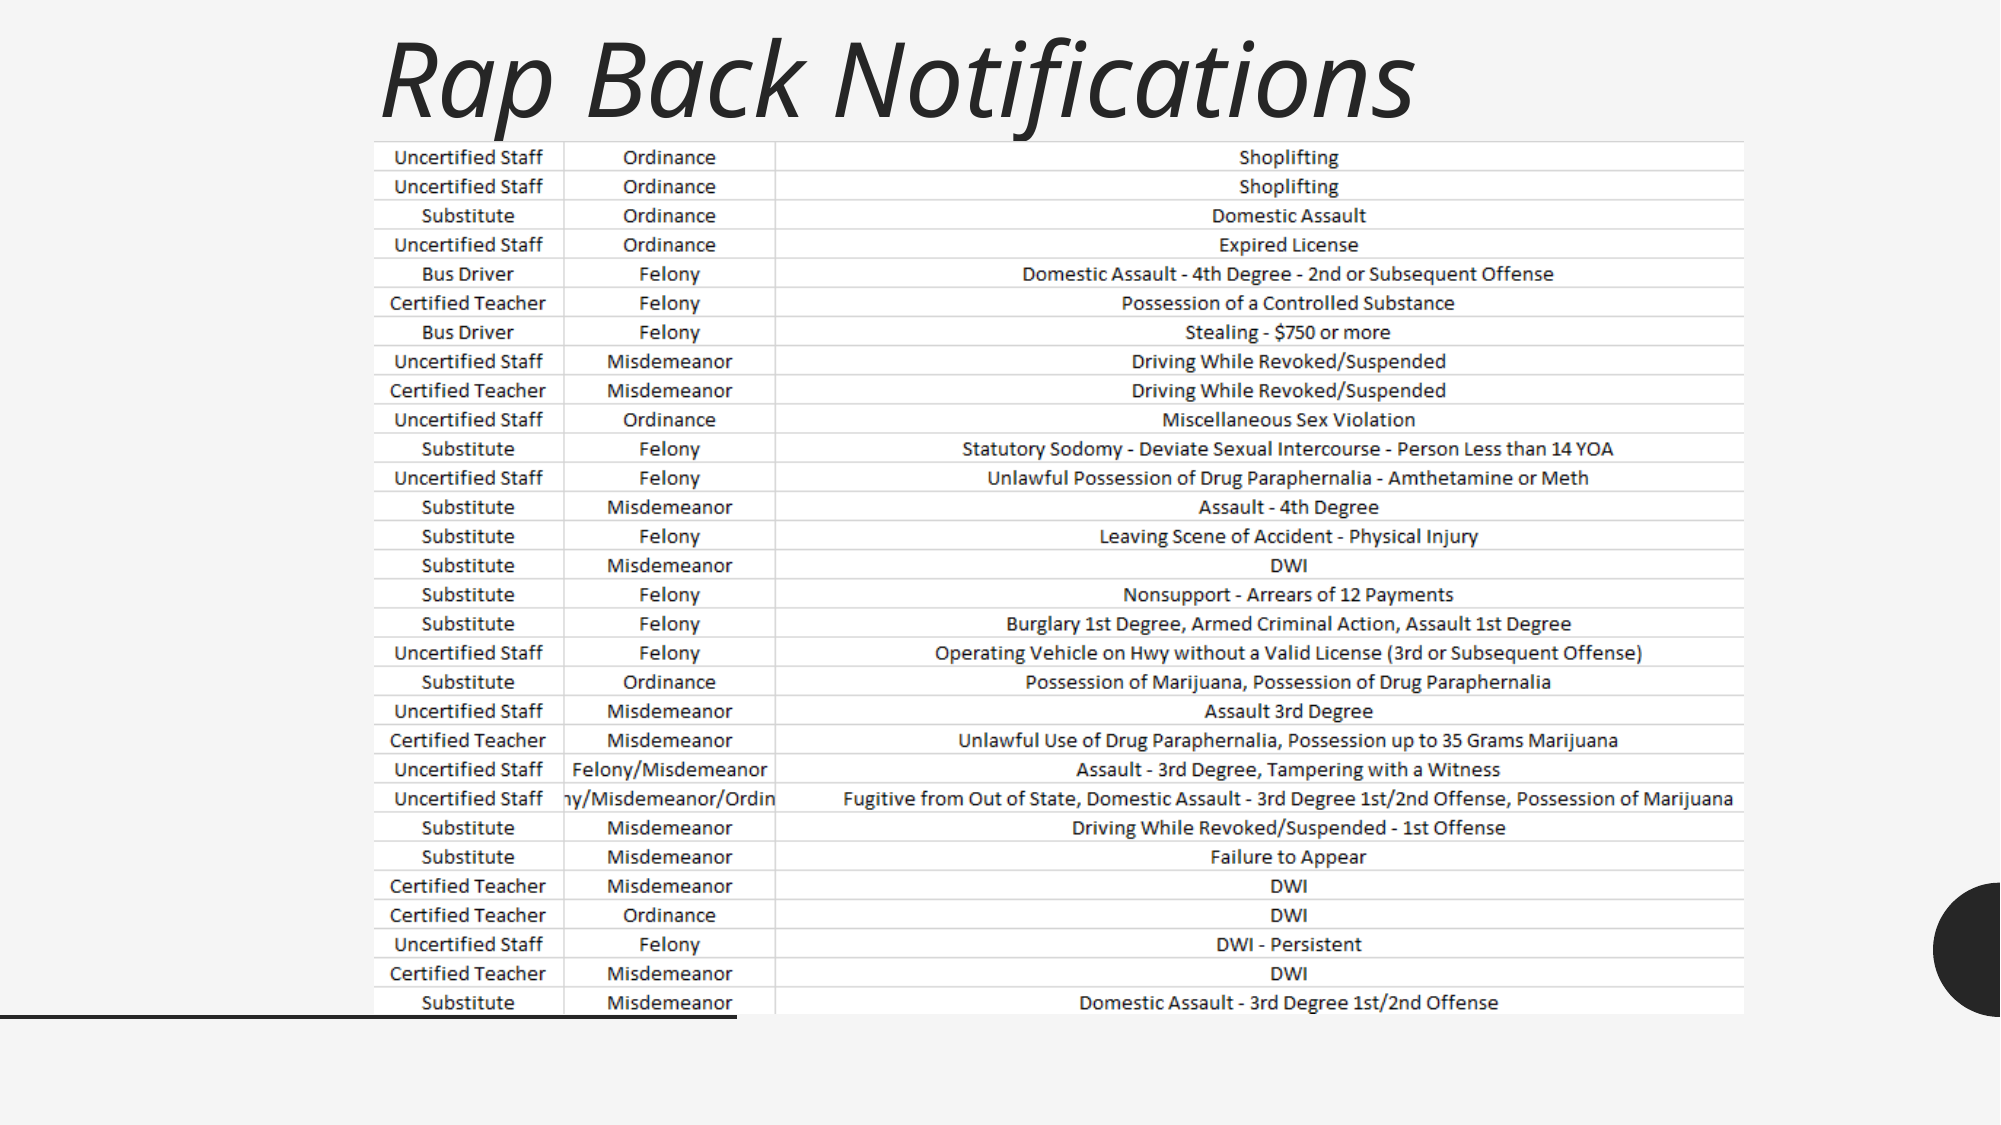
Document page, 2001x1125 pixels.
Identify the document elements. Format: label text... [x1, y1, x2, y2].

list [374, 141, 1743, 1014]
title Rap Back Notifications [82, 20, 1433, 196]
